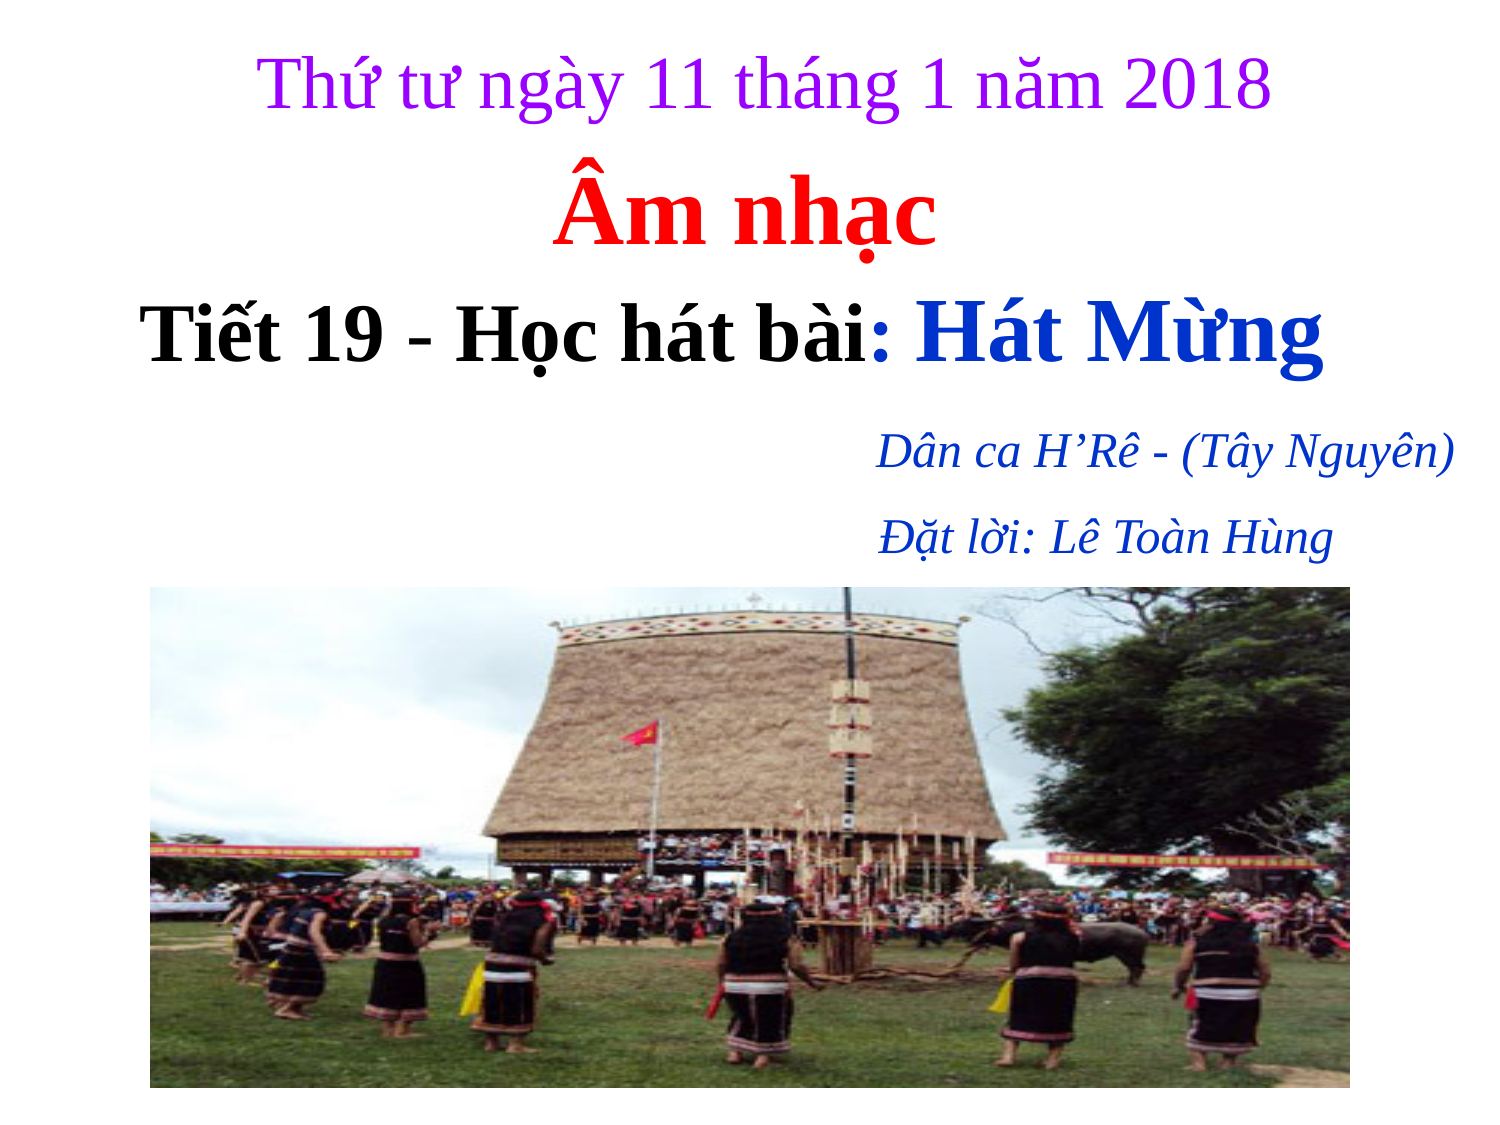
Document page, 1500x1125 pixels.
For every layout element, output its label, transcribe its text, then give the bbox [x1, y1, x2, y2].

picture [149, 587, 1351, 1088]
text_box Thứ tư ngày 11 tháng 1 năm 2018 [112, 24, 1418, 132]
text_box Tiết 19 - Học hát bài: Hát Mừng Dân ca H’Rê - (Tây Nguyên) Đặt lời: Lê Toàn Hùng [125, 262, 1500, 572]
text_box Âm nhạc [537, 137, 1025, 262]
